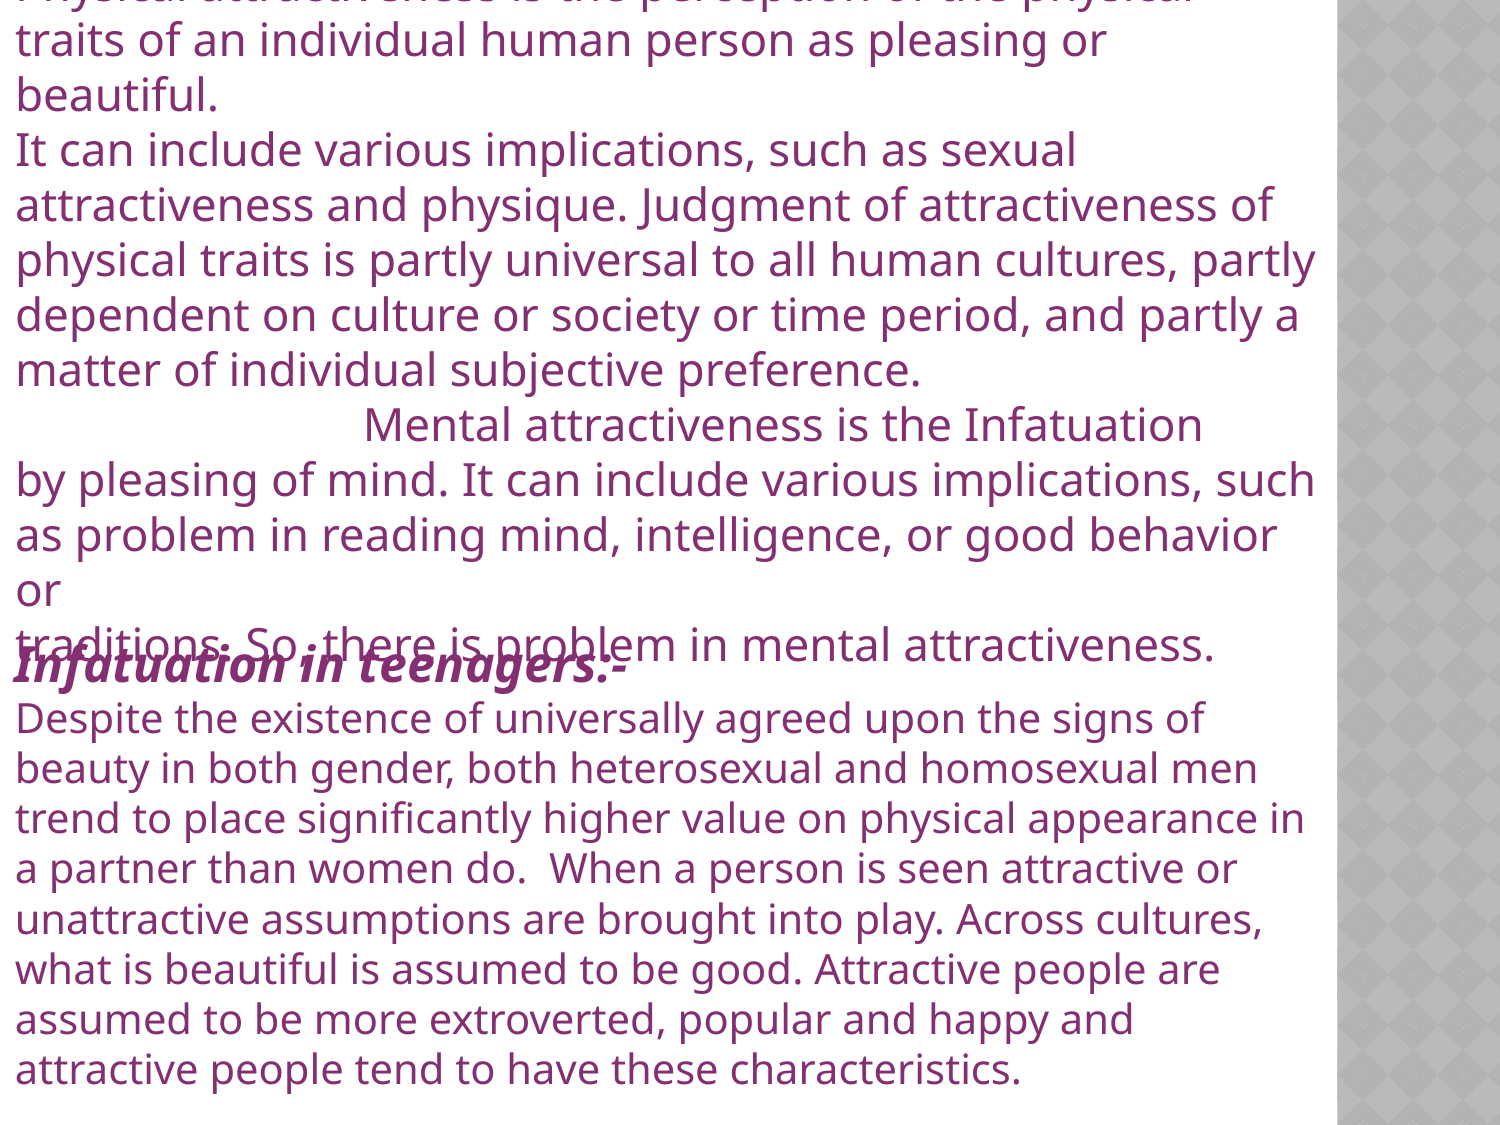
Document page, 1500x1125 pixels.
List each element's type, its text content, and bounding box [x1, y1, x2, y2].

text_box Physical attractiveness is the perception of the physical traits of an individual human person as pleasing or beautiful. It can include various implications, such as sexual attractiveness and physique. Judgment of attractiveness of physical traits is partly universal to all human cultures, partly dependent on culture or society or time period, and partly a matter of individual subjective preference. Mental attractiveness is the Infatuation by pleasing of mind. It can include various implications, such as problem in reading mind, intelligence, or good behavior or traditions. So, there is problem in mental attractiveness. [0, 0, 1338, 624]
text_box Infatuation in teenagers:- Despite the existence of universally agreed upon the signs of beauty in both gender, both heterosexual and homosexual men trend to place significantly higher value on physical appearance in a partner than women do. When a person is seen attractive or unattractive assumptions are brought into play. Across cultures, what is beautiful is assumed to be good. Attractive people are assumed to be more extroverted, popular and happy and attractive people tend to have these characteristics. [0, 624, 1338, 1100]
